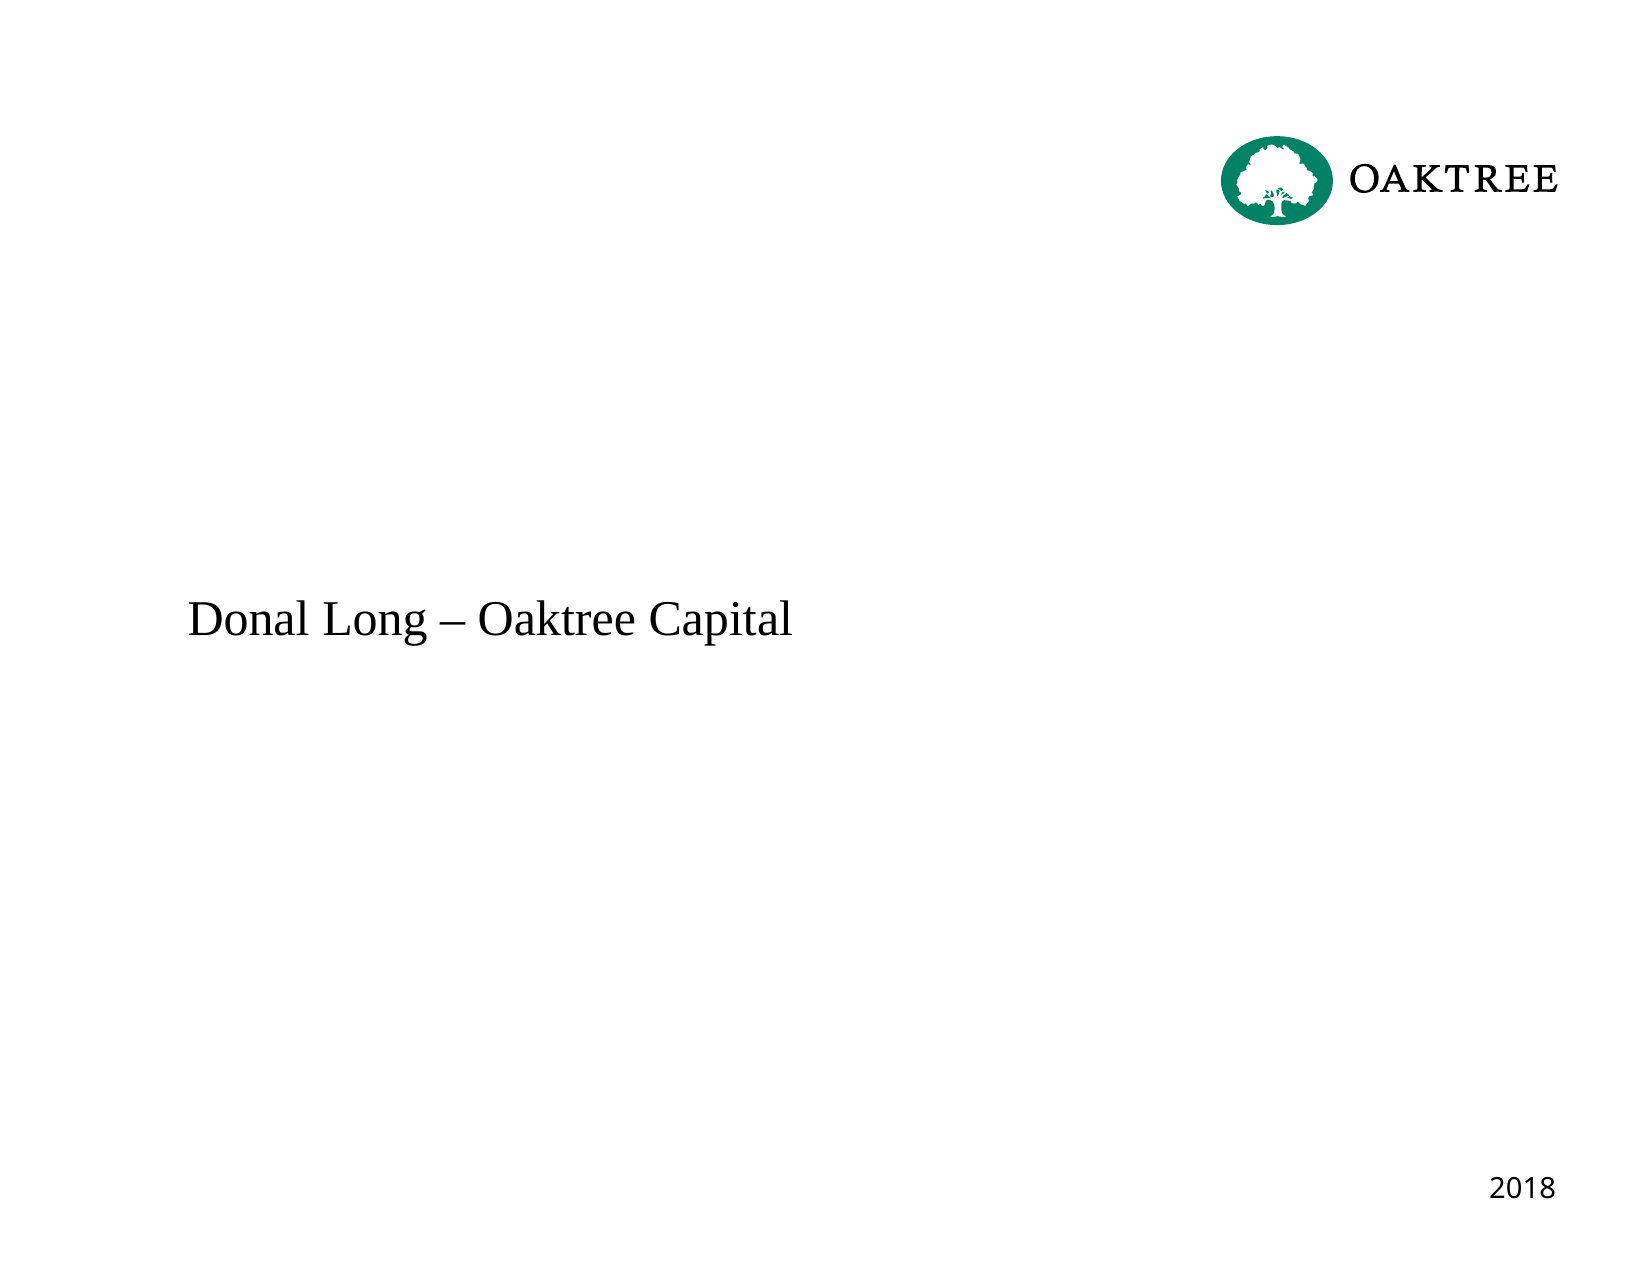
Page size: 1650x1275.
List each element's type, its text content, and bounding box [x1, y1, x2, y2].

list Donal Long – Oaktree Capital [187, 599, 1076, 654]
list 2018 [637, 1169, 1557, 1206]
